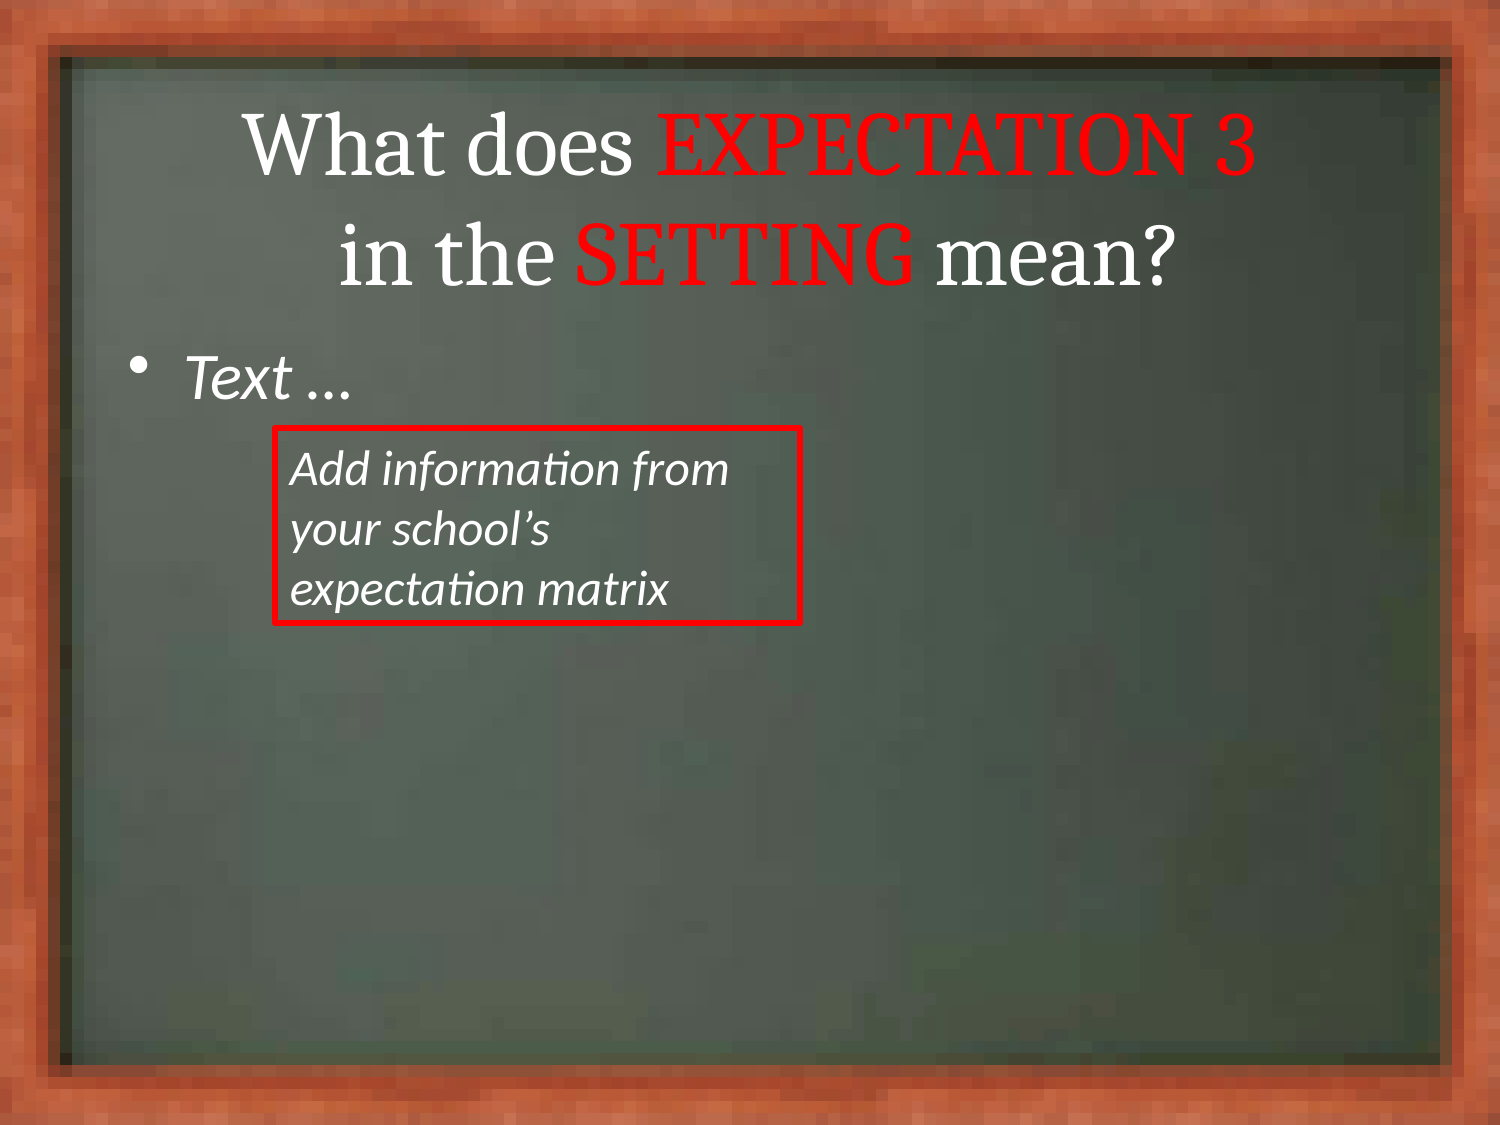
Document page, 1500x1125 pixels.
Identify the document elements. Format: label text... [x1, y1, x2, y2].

title What does EXPECTATION 3 in the SETTING mean? [112, 99, 1388, 288]
picture [0, 0, 1500, 1125]
text_box Add information from your school’s expectation matrix [274, 428, 800, 623]
list Text … [112, 324, 1388, 1000]
